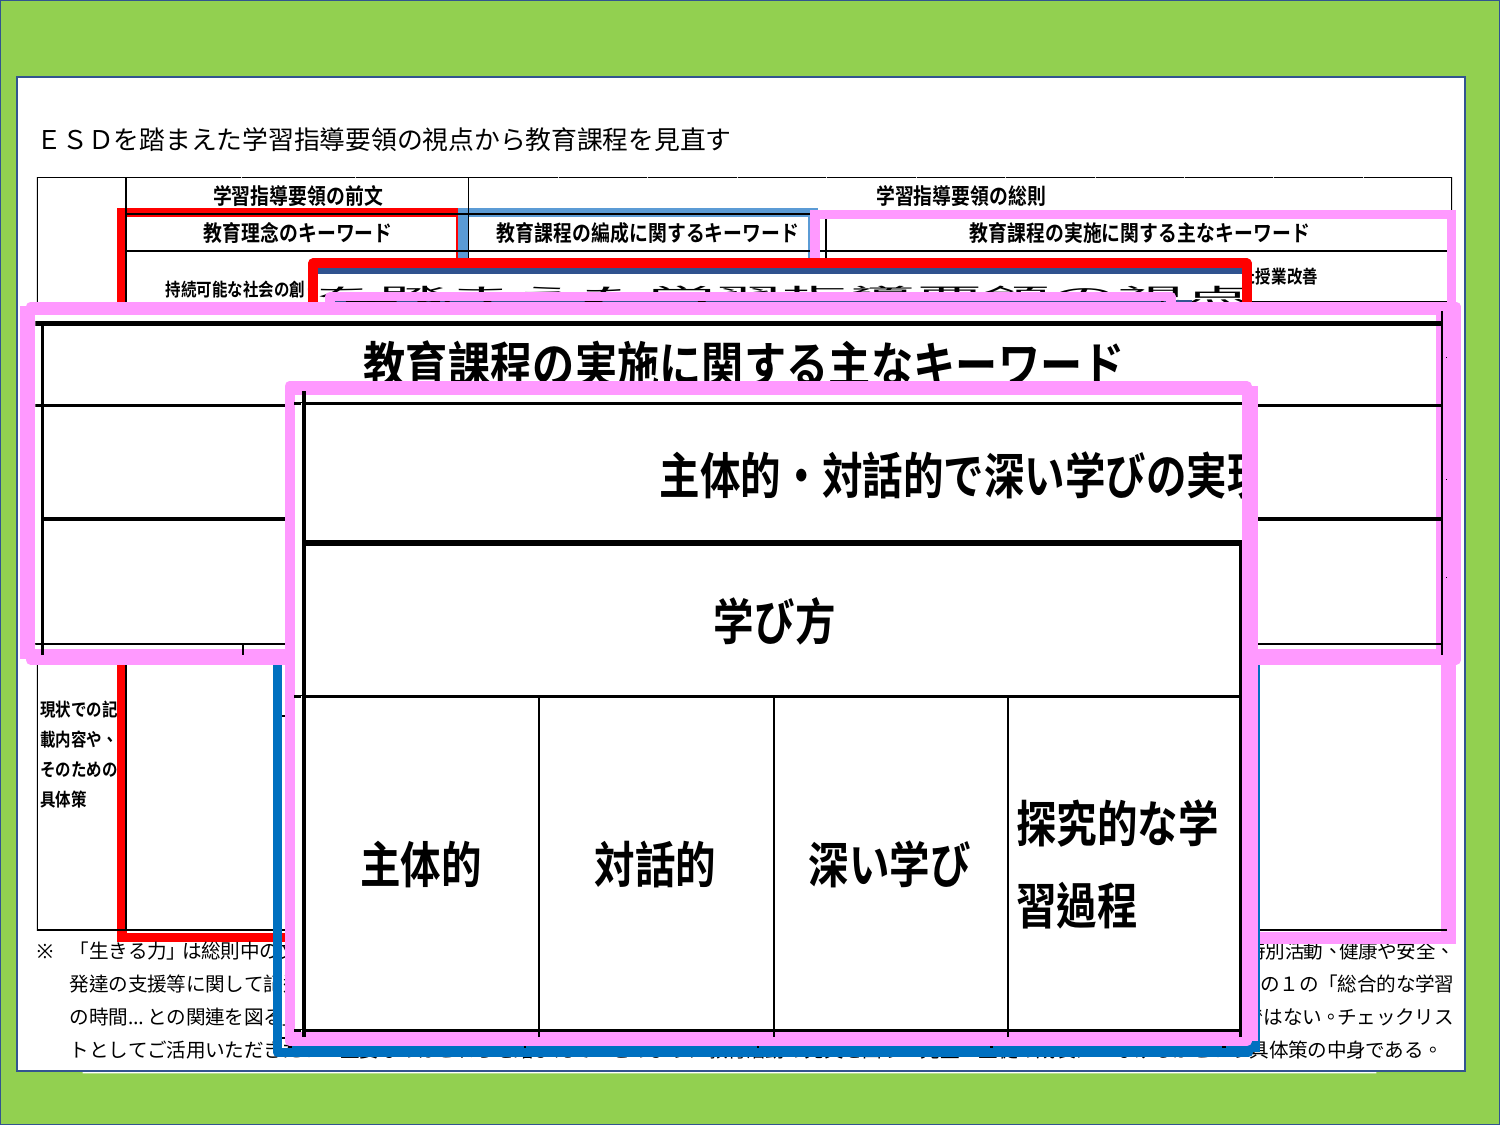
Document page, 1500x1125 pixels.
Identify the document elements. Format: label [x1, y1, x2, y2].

picture [36, 107, 1454, 1068]
text_box [281, 656, 1256, 1048]
text_box [0, 0, 1500, 1125]
text_box [16, 76, 1466, 1072]
text_box [24, 310, 1452, 656]
text_box [334, 301, 1192, 310]
text_box [290, 390, 1254, 1037]
